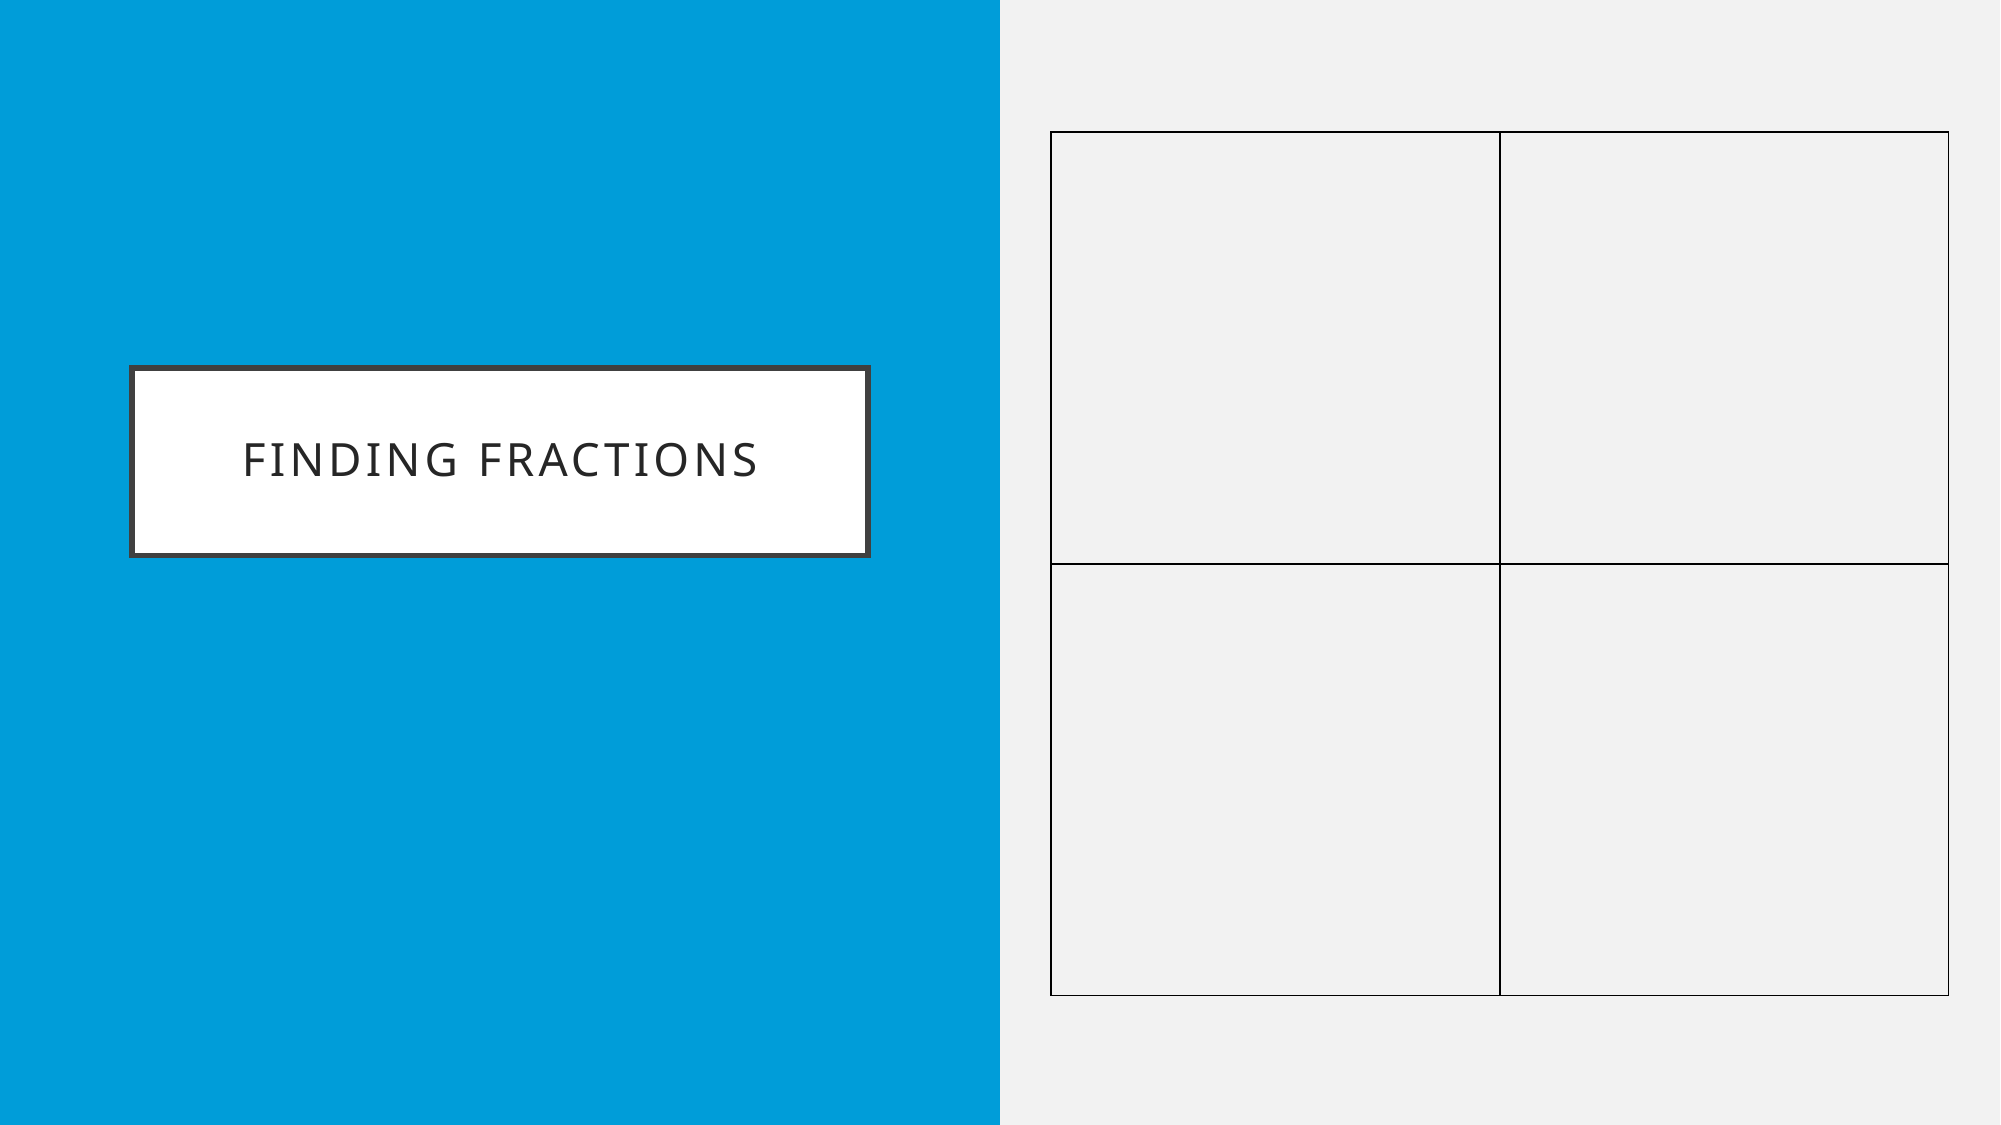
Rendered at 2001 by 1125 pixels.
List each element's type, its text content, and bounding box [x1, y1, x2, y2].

title Finding Fractions [129, 365, 871, 558]
